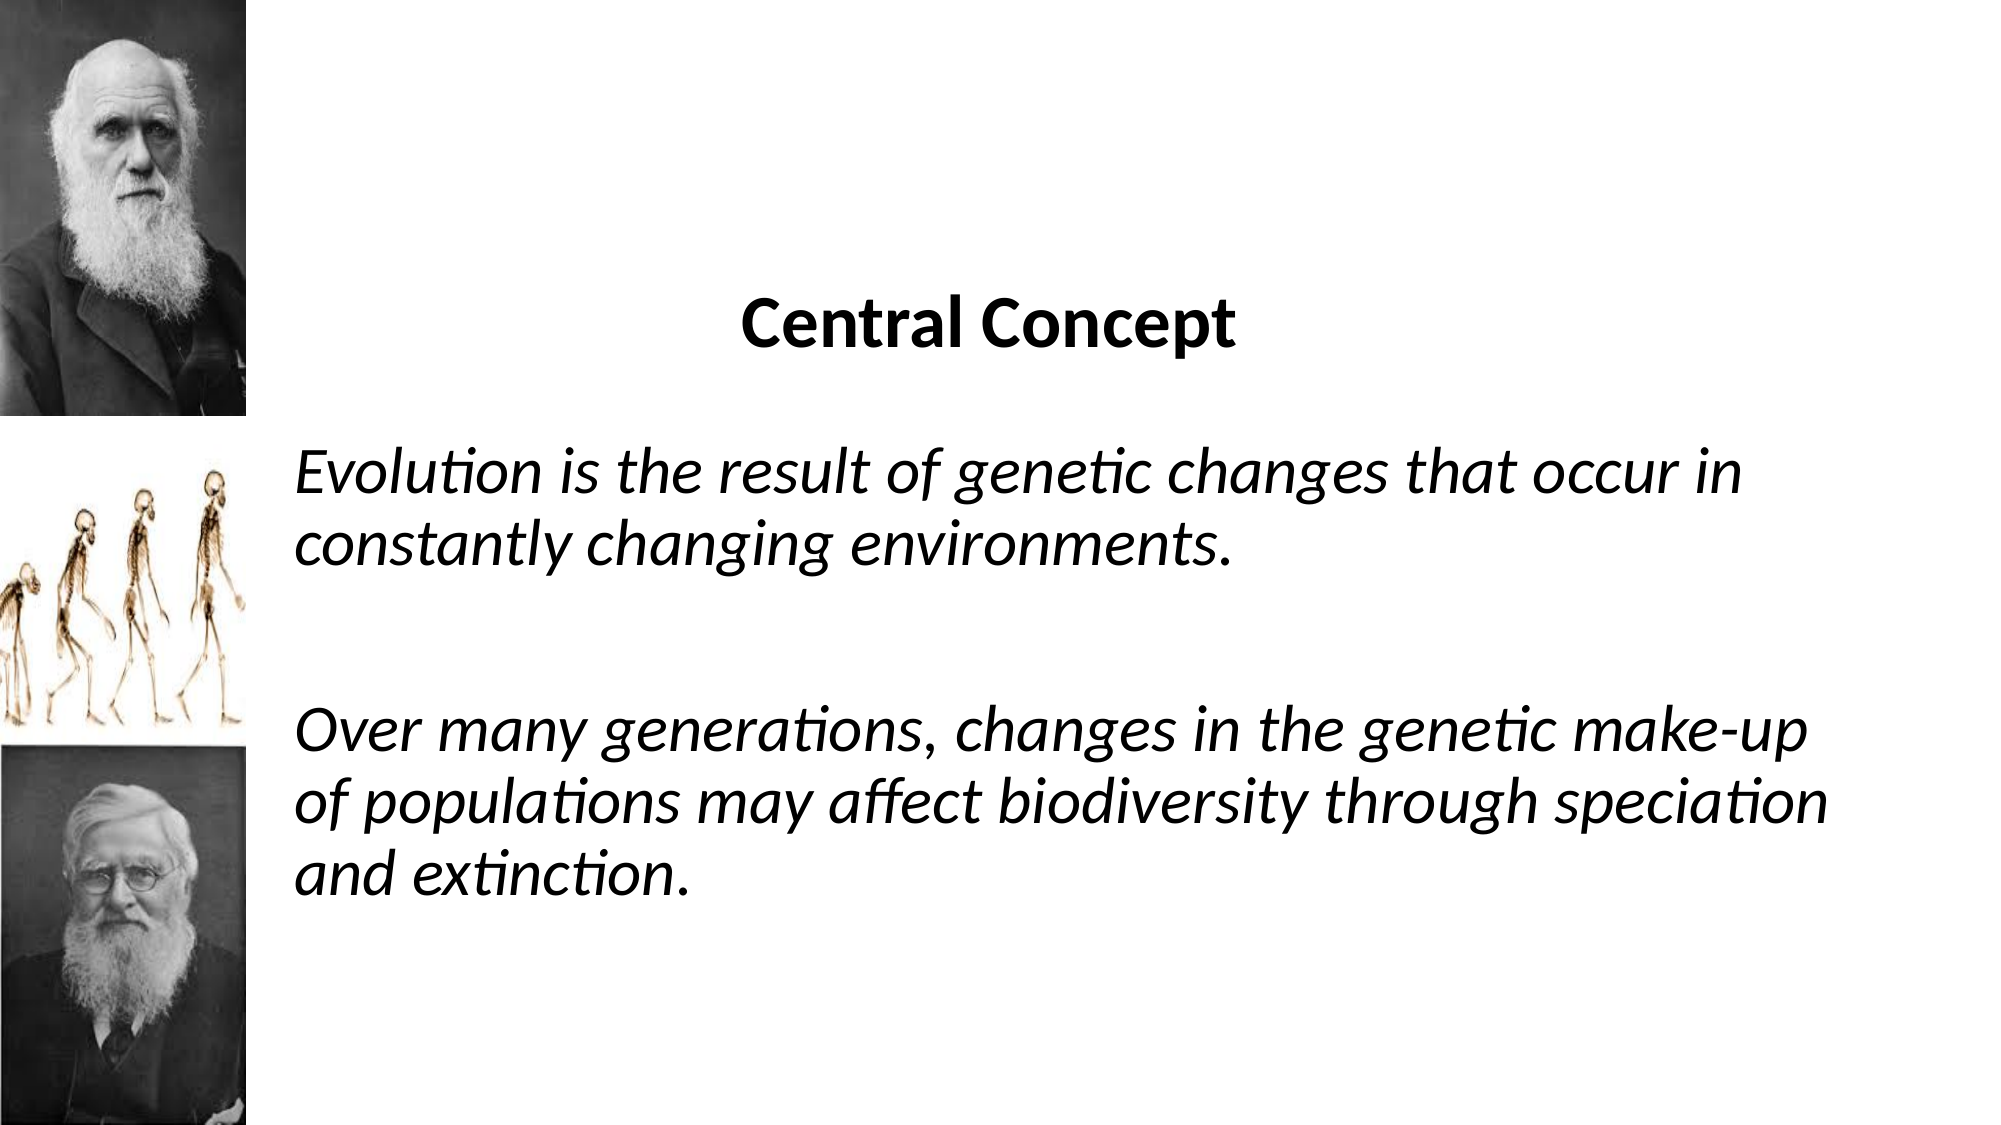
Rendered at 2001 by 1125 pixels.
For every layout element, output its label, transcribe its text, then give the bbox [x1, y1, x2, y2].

text_box Central Concept [727, 265, 1352, 371]
picture [0, 444, 246, 1125]
list Evolution is the result of genetic changes that occur in constantly changing environments. Over many generations, changes in the genetic make-up of populations may affect biodiversity through speciation and extinction. [279, 428, 1876, 978]
picture [0, 0, 246, 416]
